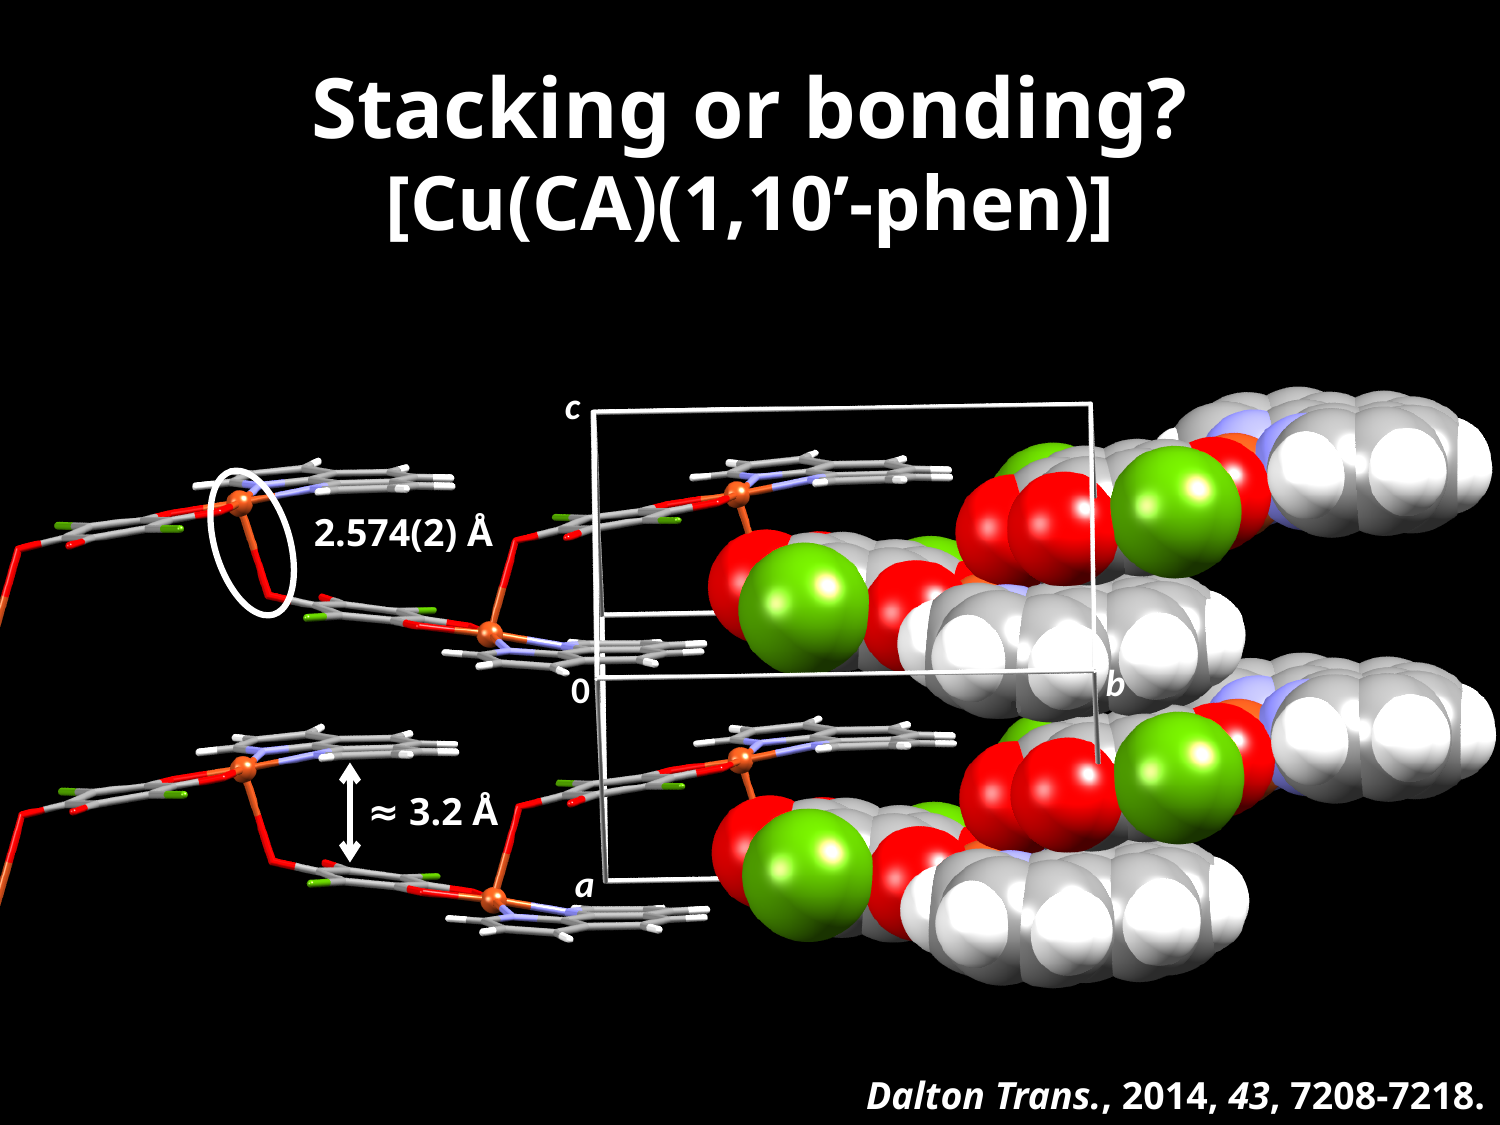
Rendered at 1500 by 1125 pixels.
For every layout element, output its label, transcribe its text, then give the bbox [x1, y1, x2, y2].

title Stacking or bonding? [Cu(CA)(1,10’-phen)] [75, 24, 1425, 275]
text_box Dalton Trans., 2014, 43, 7208-7218. [125, 1064, 1500, 1125]
picture [0, 362, 1500, 1009]
